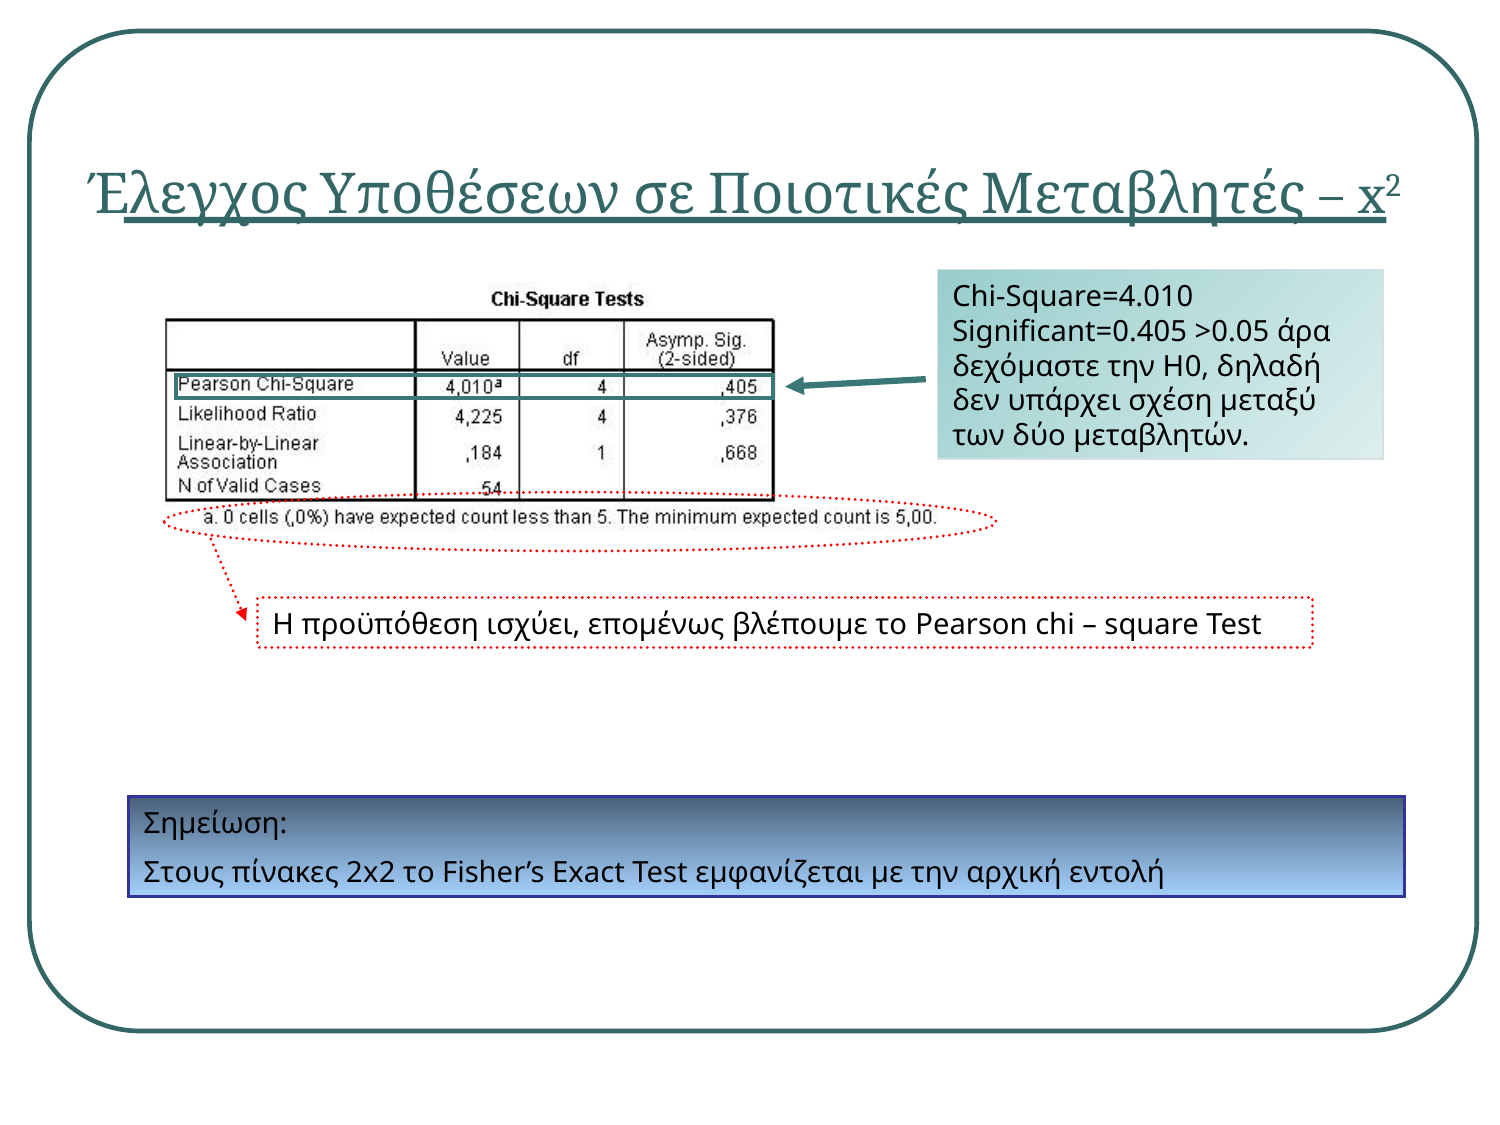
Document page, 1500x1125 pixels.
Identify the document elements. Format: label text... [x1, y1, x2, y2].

title Έλεγχος Υποθέσεων σε Ποιοτικές Μεταβλητές – x2 [74, 44, 1426, 233]
text_box Σημείωση: Στους πίνακες 2x2 το Fisher’s Exact Test εμφανίζεται με την αρχική εντολή [128, 796, 1405, 897]
text_box Η προϋπόθεση ισχύει, επομένως βλέπουμε το Pearson chi – square Test [257, 597, 1313, 648]
text_box [235, 607, 247, 622]
text_box [347, 546, 813, 552]
picture [163, 281, 983, 538]
text_box Chi-Square=4.010 Significant=0.405 >0.05 άρα δεχόμαστε την Η0, δηλαδή δεν υπάρχει σχέση μεταξύ των δύο μεταβλητών. [937, 269, 1383, 459]
text_box [987, 515, 997, 528]
